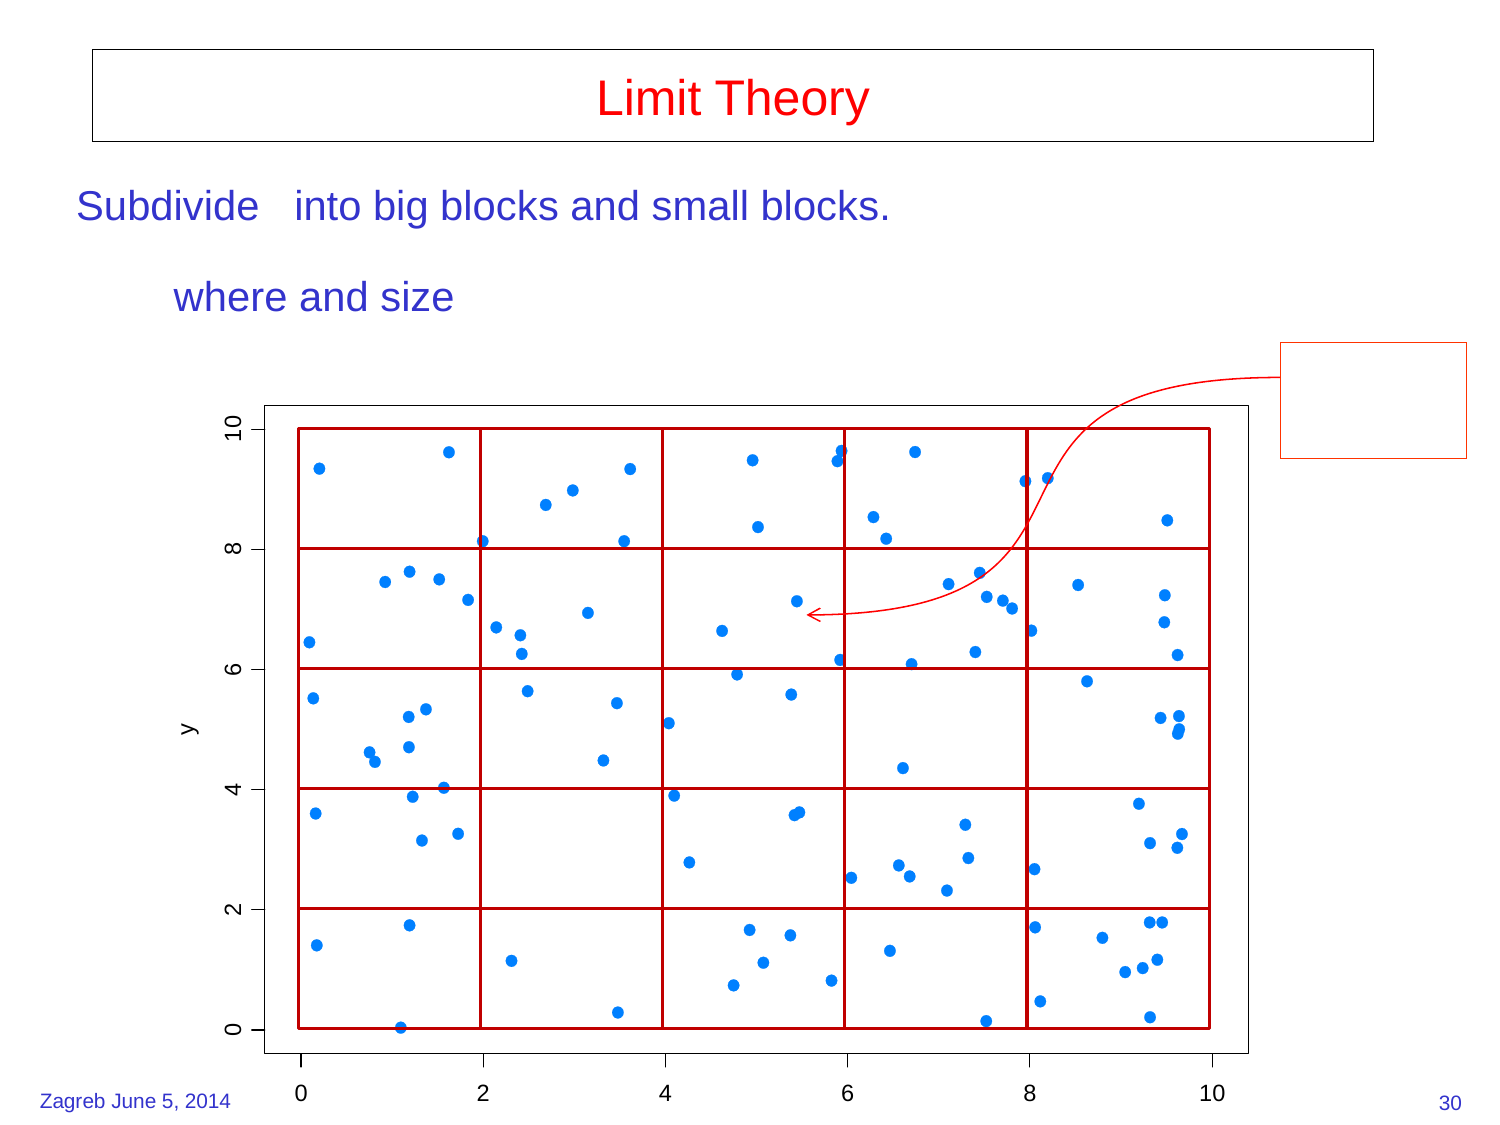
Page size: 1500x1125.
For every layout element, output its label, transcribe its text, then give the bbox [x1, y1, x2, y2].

text_box Limit Theory [92, 49, 1374, 142]
slide_number 30 [1321, 1064, 1478, 1125]
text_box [806, 377, 1281, 616]
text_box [147, 290, 1313, 1125]
